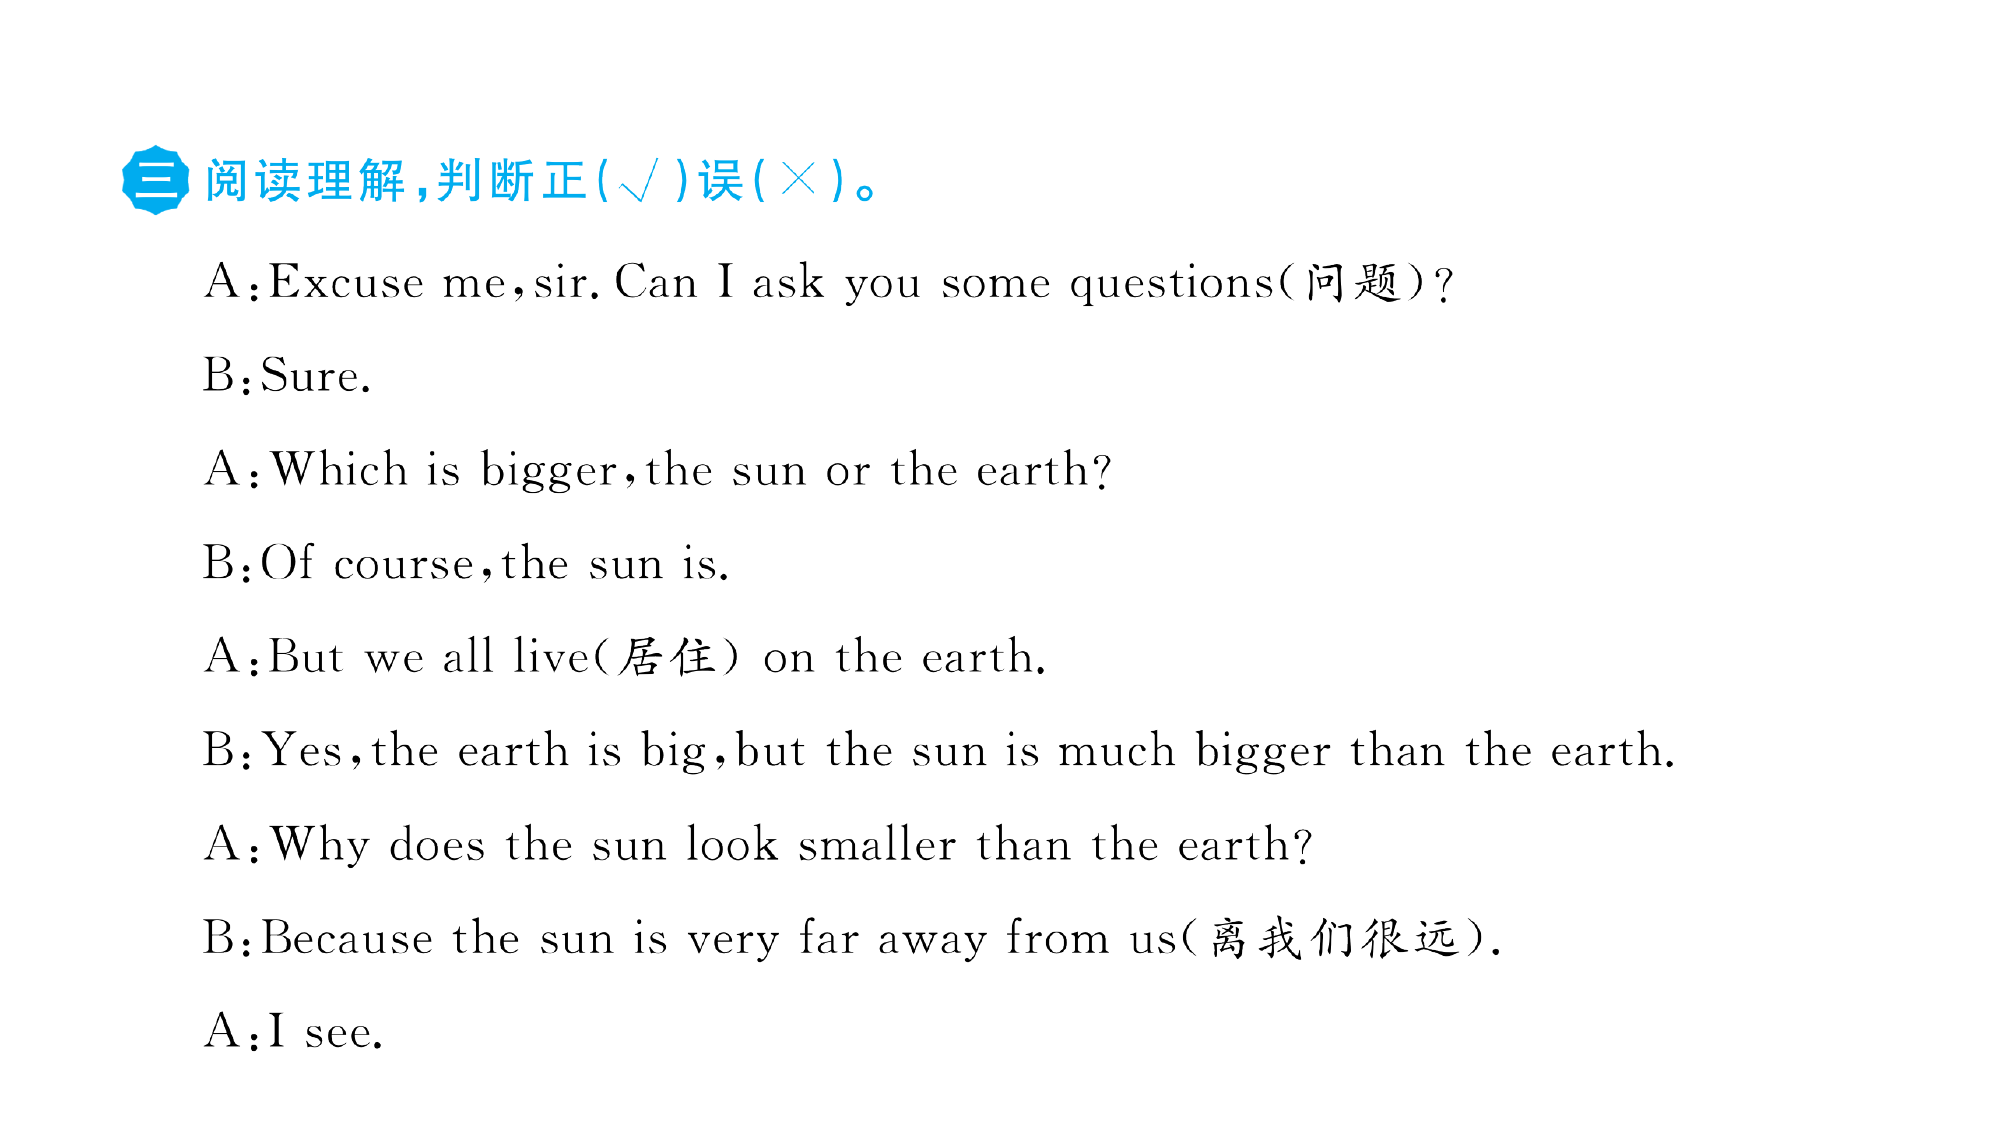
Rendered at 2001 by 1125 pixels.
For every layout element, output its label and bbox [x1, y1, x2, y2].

picture [118, 141, 1713, 1087]
